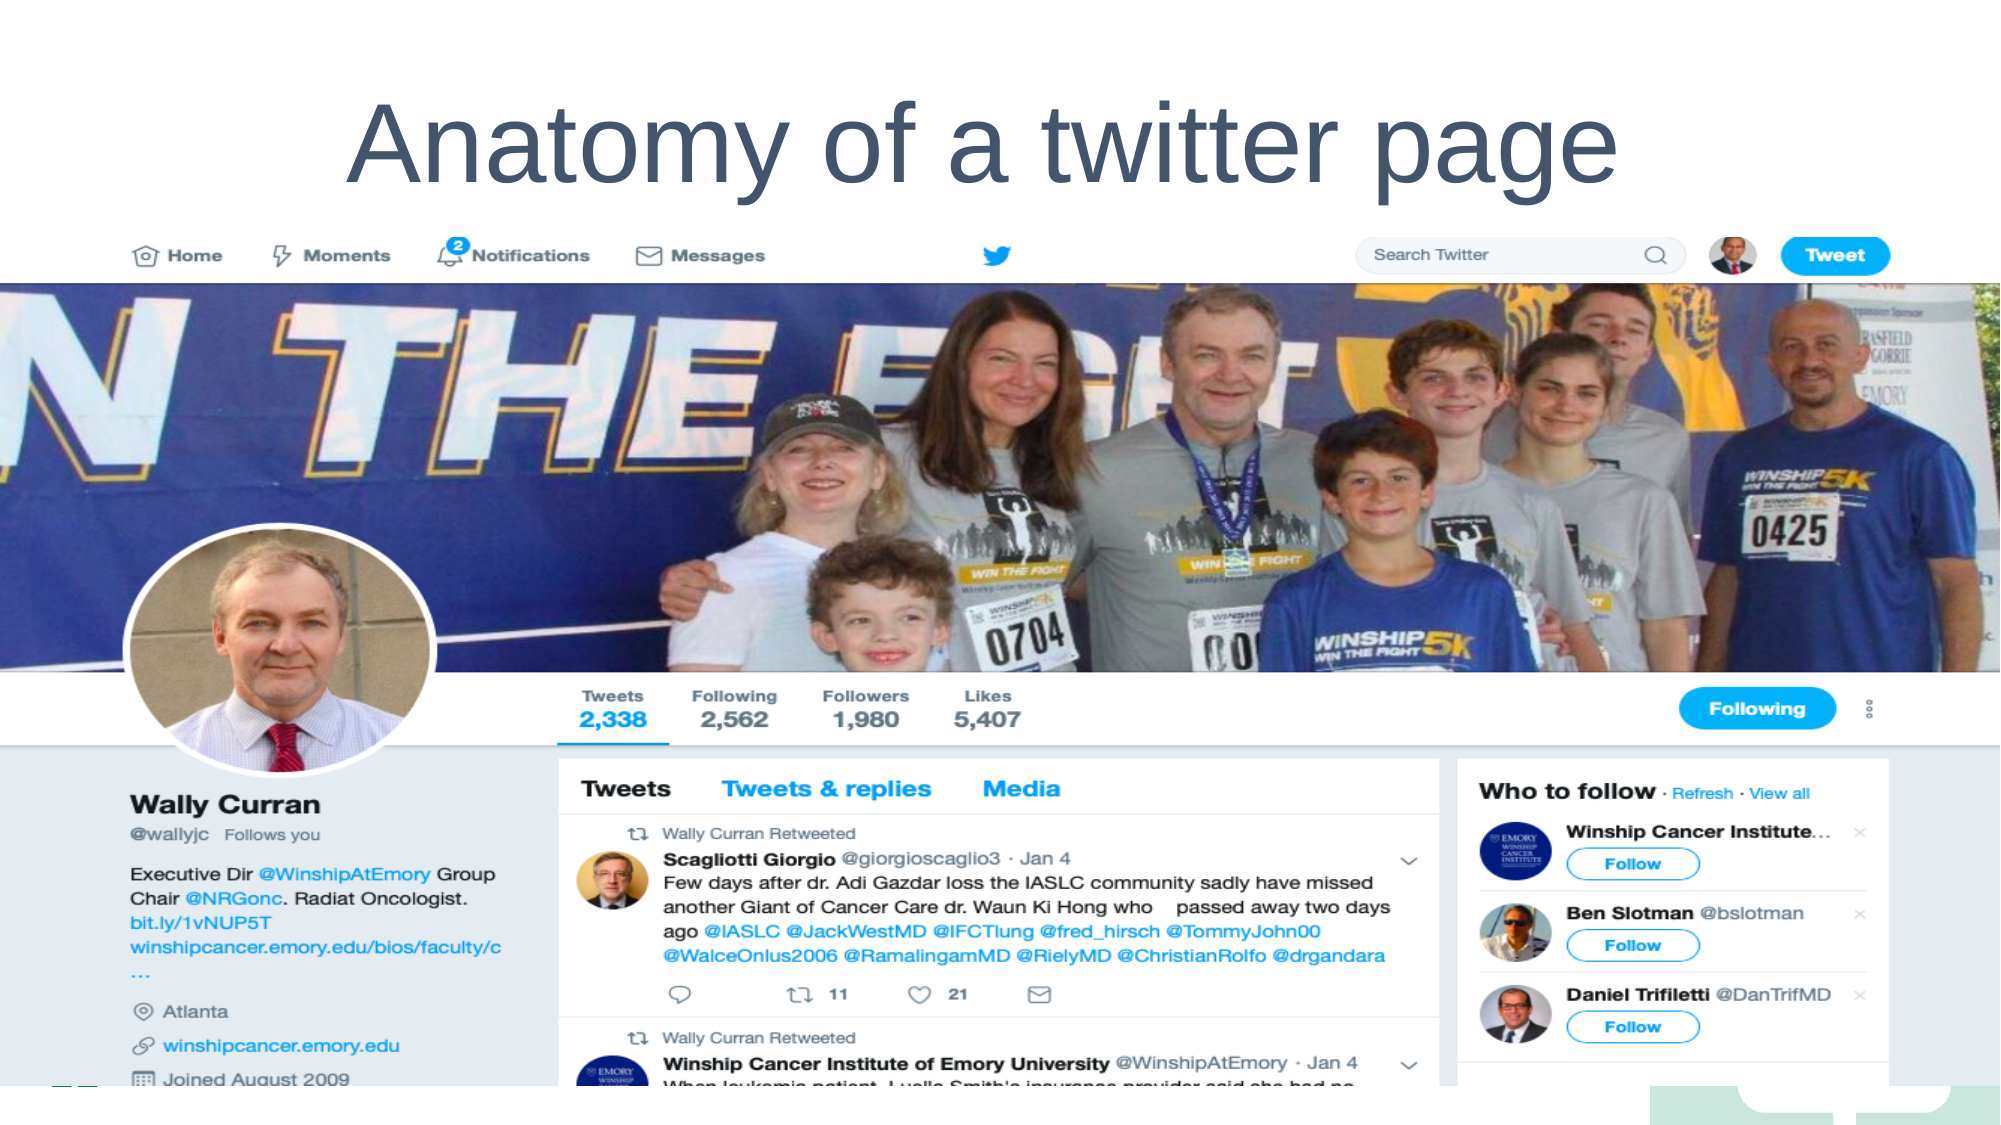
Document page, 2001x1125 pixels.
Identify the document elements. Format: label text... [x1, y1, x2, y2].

picture [0, 237, 2000, 1087]
picture [1806, 248, 1864, 261]
title Anatomy of a twitter page [0, 37, 2000, 237]
